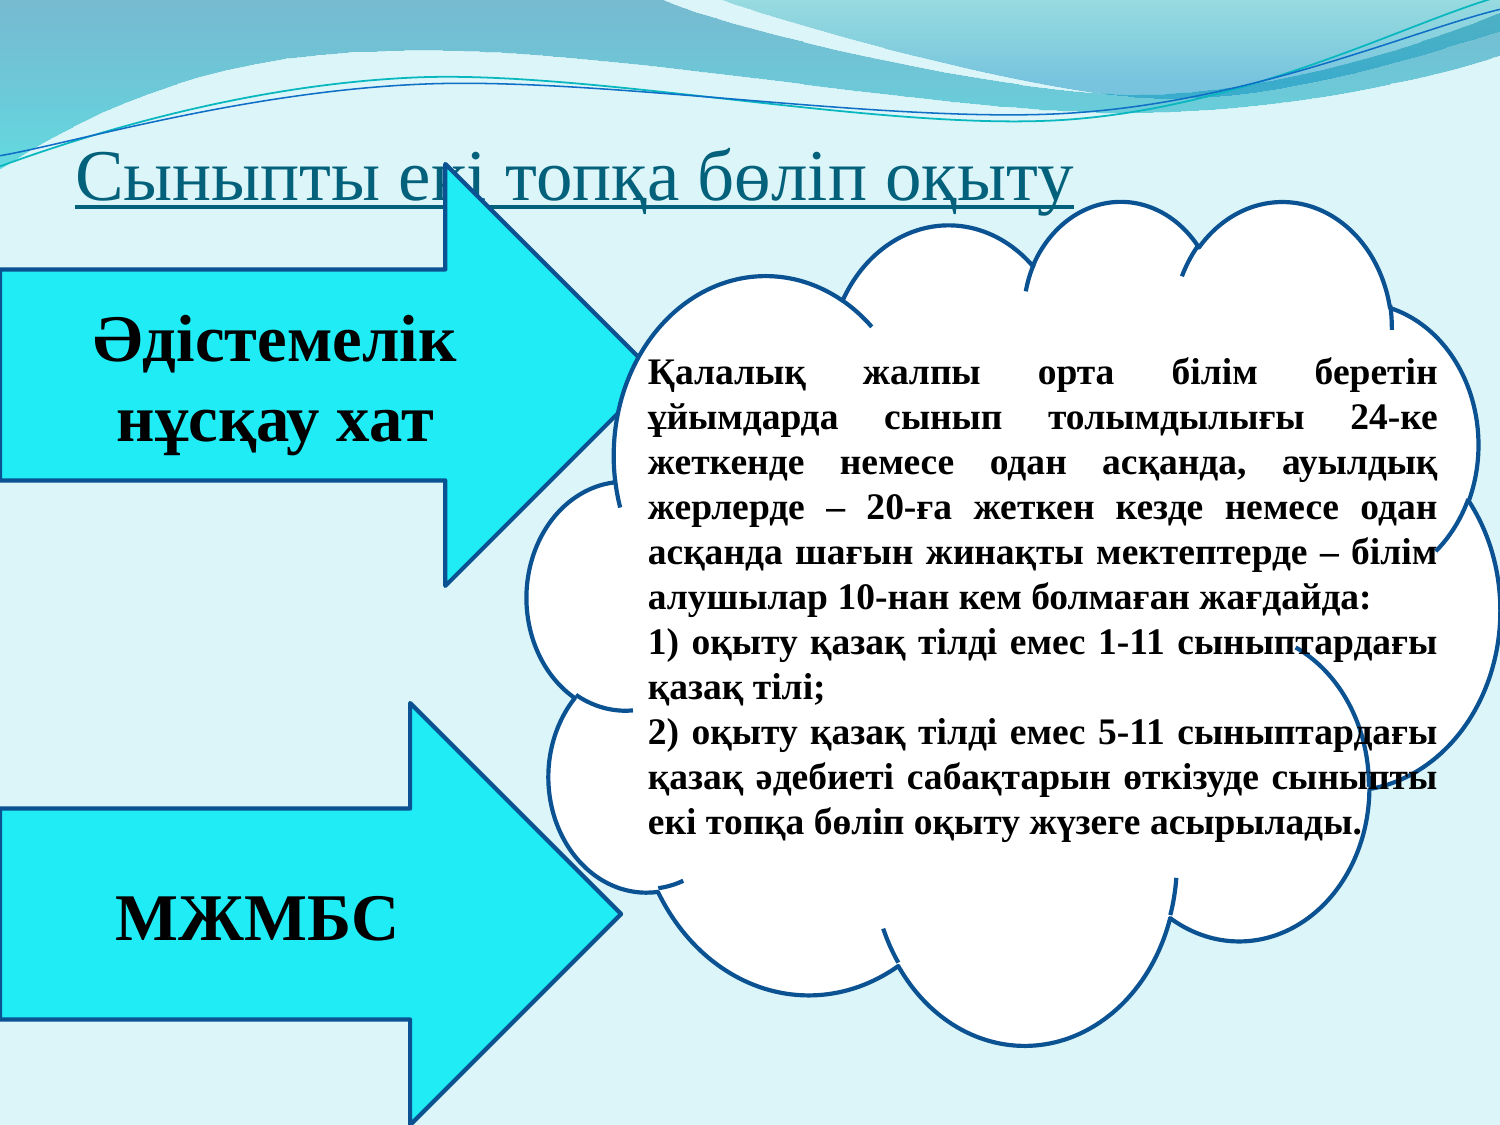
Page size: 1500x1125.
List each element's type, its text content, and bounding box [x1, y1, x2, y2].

text_box [524, 365, 1361, 1049]
text_box [647, 199, 1442, 339]
text_box Қалалық жалпы орта білім беретін ұйымдарда сынып толымдылығы 24-ке жеткенде немесе одан асқанда, ауылдық жерлерде – 20-ға жеткен кезде немесе одан асқанда шағын жинақты мектептерде – білім алушылар 10-нан кем болмаған жағдайда: 1) оқыту қазақ тілді емес 1-11 сыныптардағы қазақ тілі; 2) оқыту қазақ тілді емес 5-11 сыныптардағы қазақ әдебиеті сабақтарын өткізуде сыныпты екі топқа бөліп оқыту жүзеге асырылады. [632, 339, 1454, 850]
text_box [1454, 355, 1500, 744]
text_box Әдістемелік нұсқау хат [0, 162, 632, 588]
title Сыныпты екі топқа бөліп оқыту [75, 115, 1438, 303]
text_box МЖМБС [0, 701, 624, 1125]
